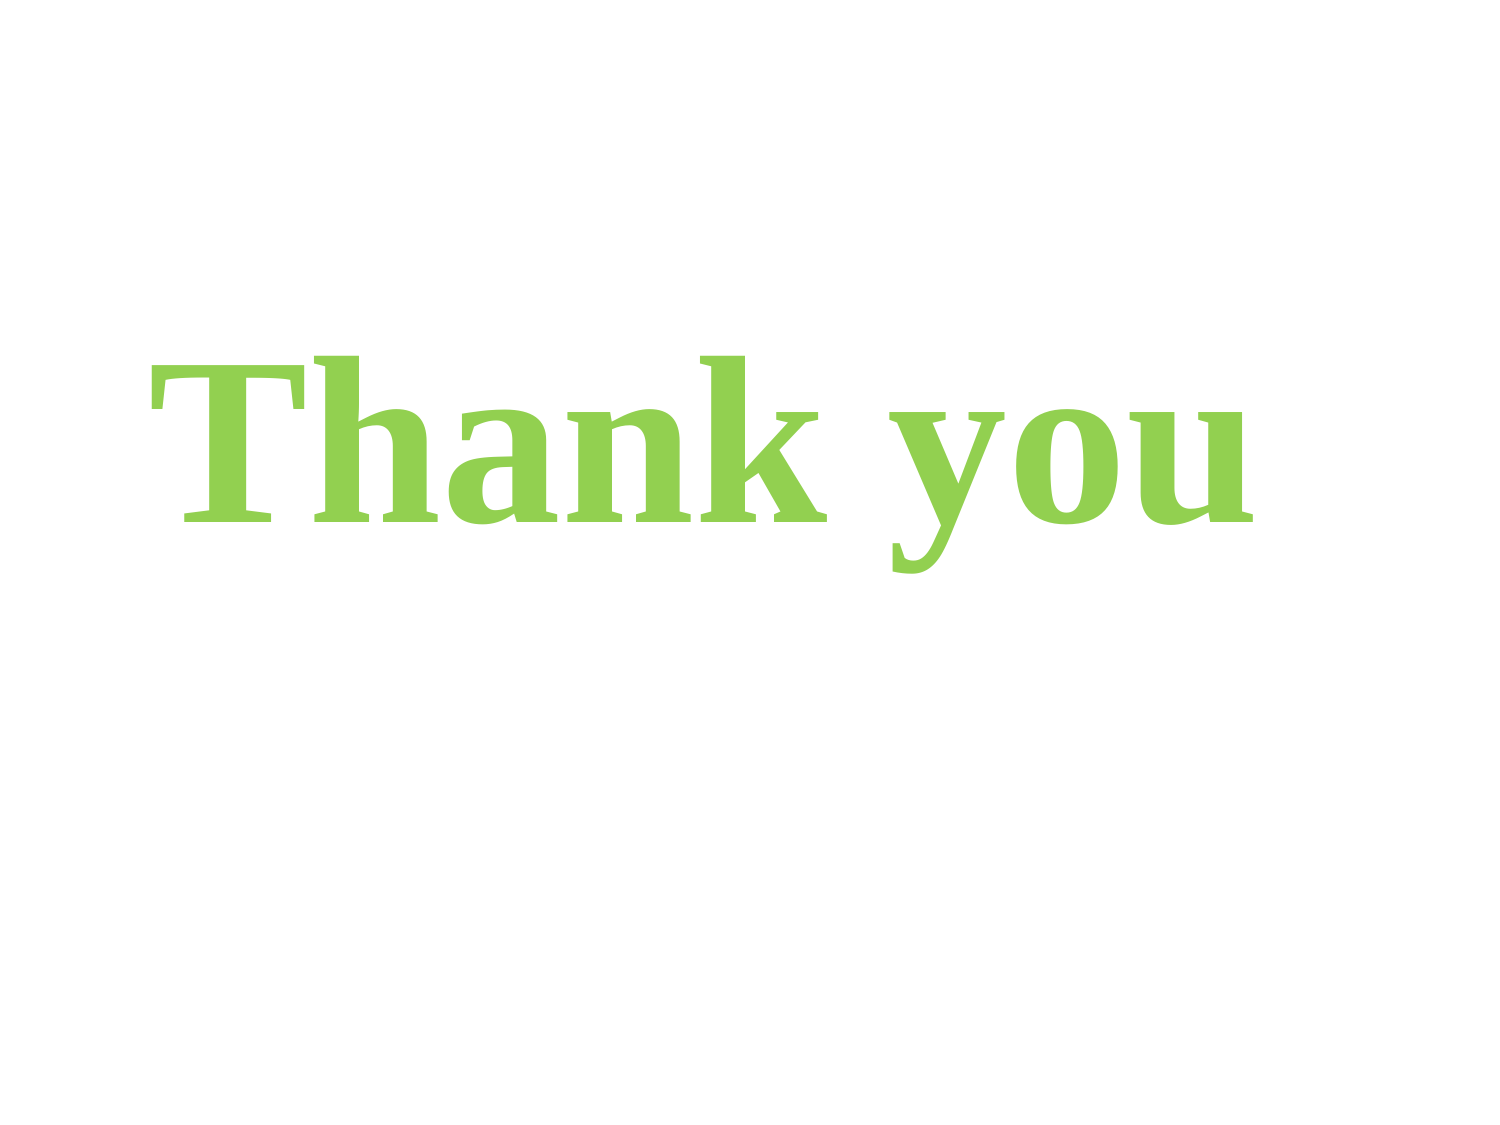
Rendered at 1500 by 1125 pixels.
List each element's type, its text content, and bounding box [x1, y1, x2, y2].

text_box Thank you [0, 274, 1410, 578]
